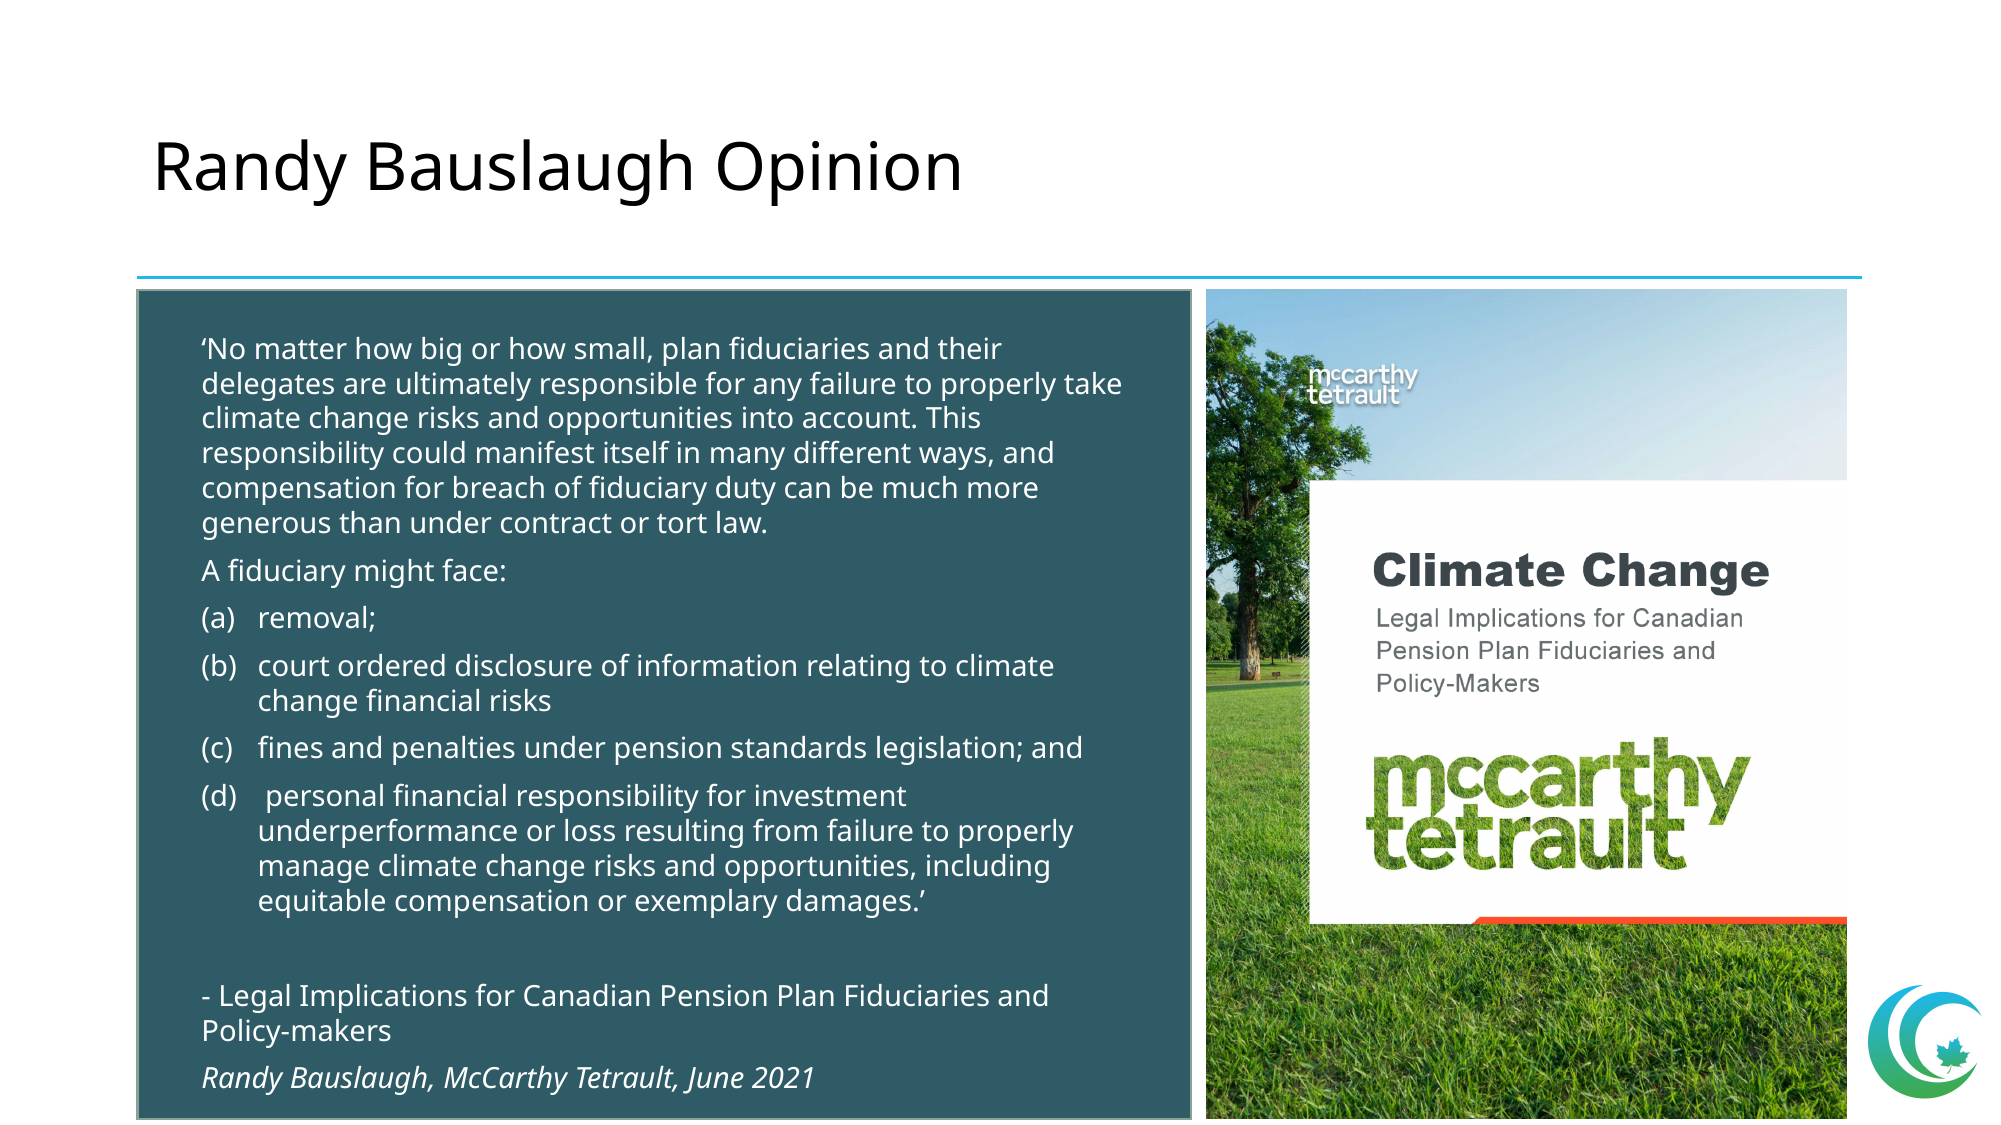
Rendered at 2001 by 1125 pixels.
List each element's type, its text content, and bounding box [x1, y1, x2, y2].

text_box ‘No matter how big or how small, plan fiduciaries and their delegates are ultimately responsible for any failure to properly take climate change risks and opportunities into account. This responsibility could manifest itself in many different ways, and compensation for breach of fiduciary duty can be much more generous than under contract or tort law. A fiduciary might face: removal; court ordered disclosure of information relating to climate change financial risks fines and penalties under pension standards legislation; and personal financial responsibility for investment underperformance or loss resulting from failure to properly manage climate change risks and opportunities, including equitable compensation or exemplary damages.’ - Legal Implications for Canadian Pension Plan Fiduciaries and Policy-makers Randy Bauslaugh, McCarthy Tetrault, June 2021 [186, 330, 1151, 1094]
picture [1862, 980, 1986, 1104]
picture [1205, 289, 1847, 1119]
text_box [136, 289, 1192, 1120]
title Randy Bauslaugh Opinion [137, 59, 1863, 278]
